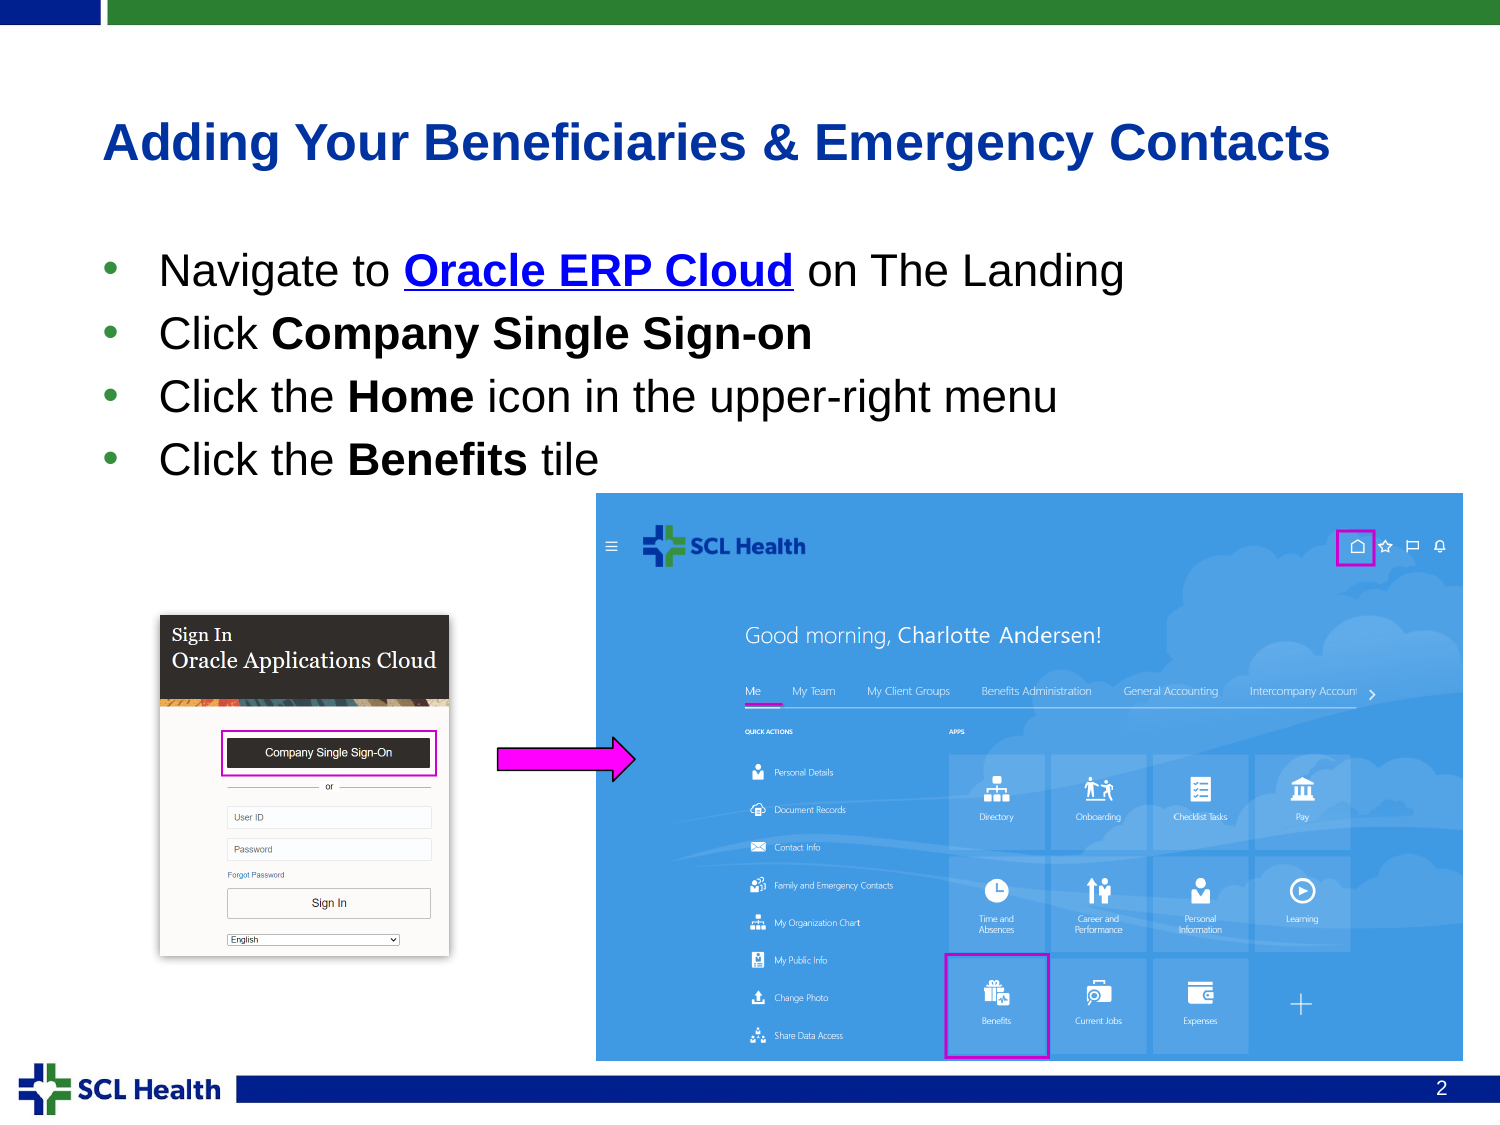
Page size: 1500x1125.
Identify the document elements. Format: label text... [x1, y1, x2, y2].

picture [0, 0, 1500, 1125]
list Navigate to Oracle ERP Cloud on The Landing Click Company Single Sign-on Click the Home icon in the upper-right menu Click the Benefits tile [87, 224, 1363, 913]
text_box [497, 748, 591, 771]
slide_number 2 [1350, 1074, 1463, 1100]
title Adding Your Beneficiaries & Emergency Contacts [87, 87, 1375, 193]
